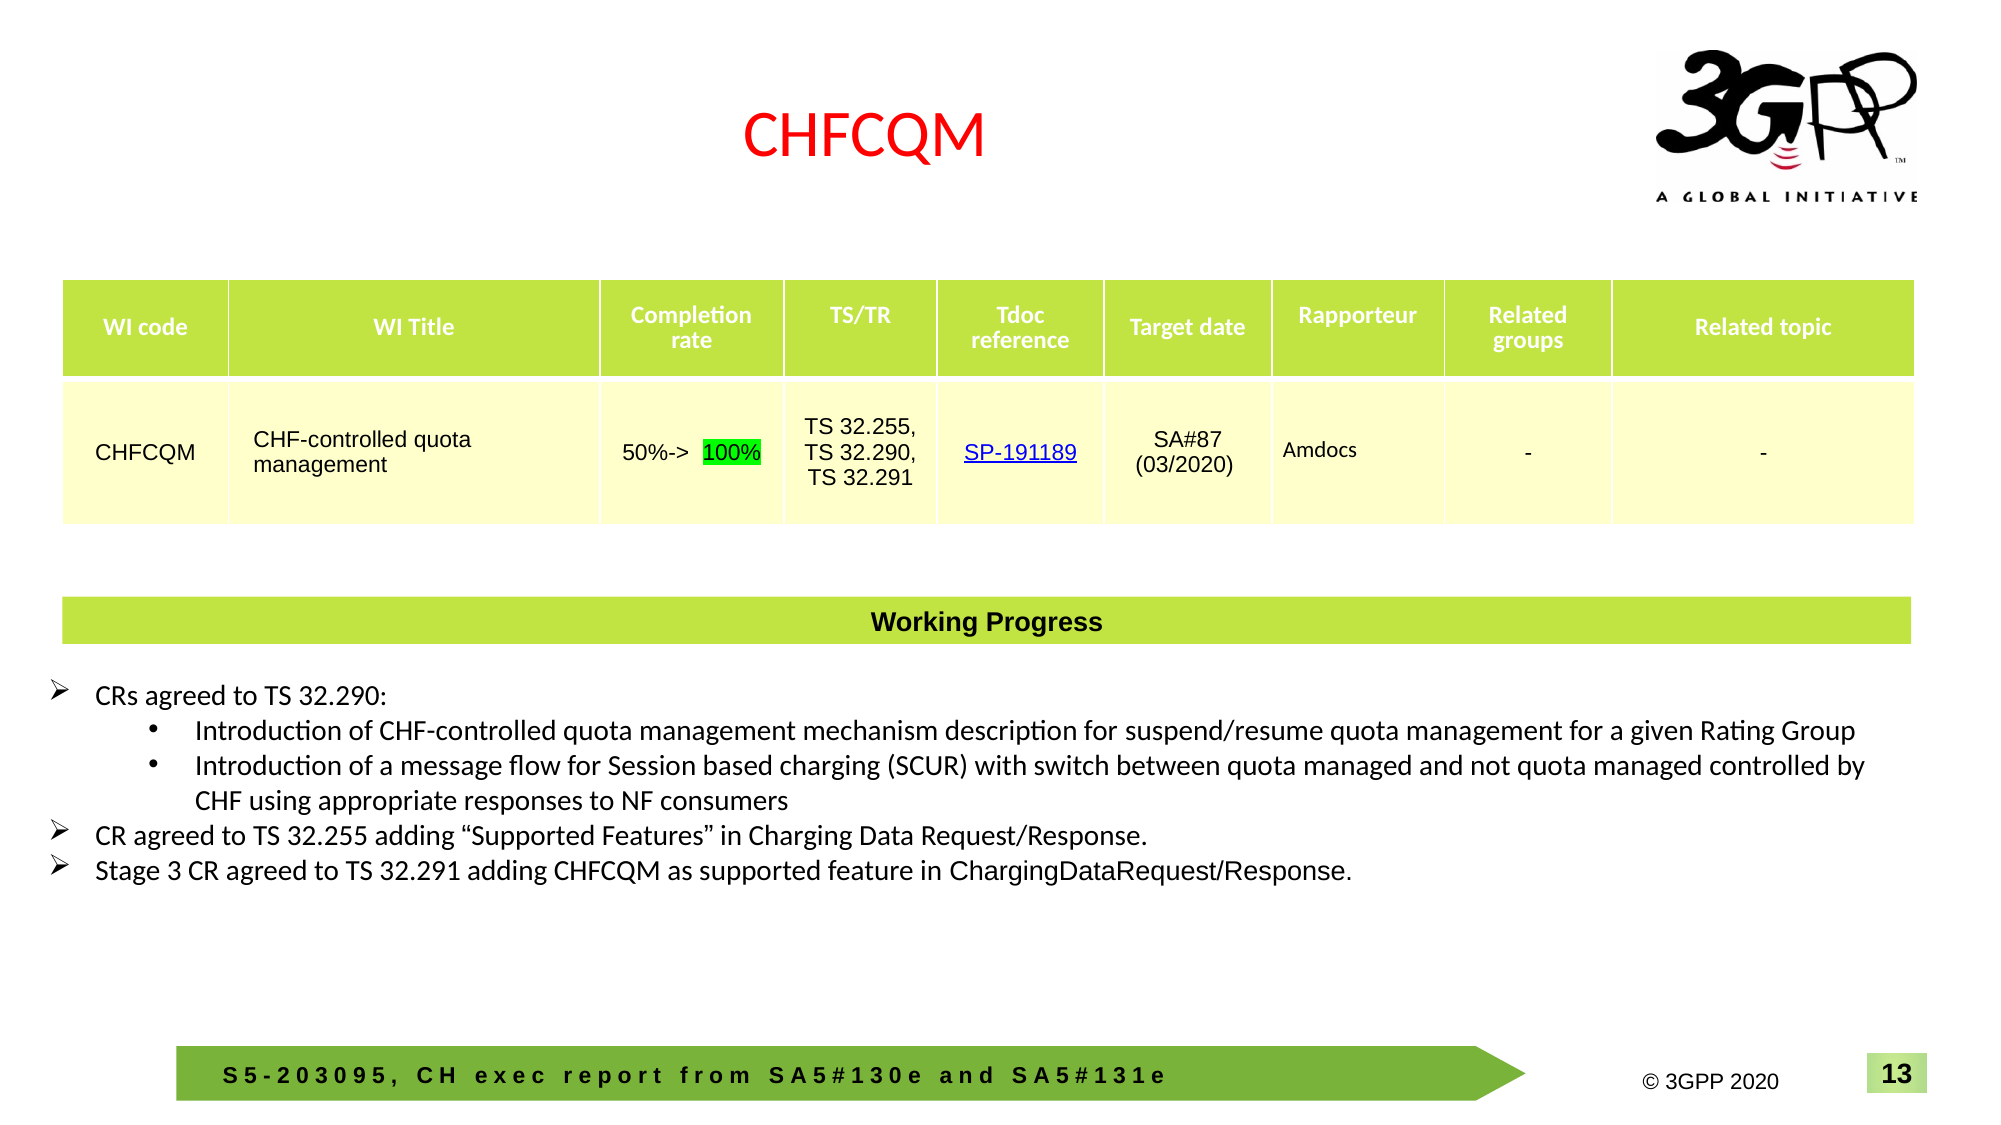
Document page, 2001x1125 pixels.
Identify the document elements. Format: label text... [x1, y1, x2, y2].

table_header WI code [63, 280, 228, 376]
table_cell TS 32.255, TS 32.290, TS 32.291 [785, 382, 936, 524]
text_box Working Progress [62, 596, 1912, 644]
table_cell 50%-> 100% [601, 382, 783, 524]
text_box CRs agreed to TS 32.290: Introduction of CHF-controlled quota management mechanism description for suspend/resume quota management for a given Rating Group Introduction of a message flow for Session based charging (SCUR) with switch between quota managed and not quota managed controlled by CHF using appropriate responses to NF consumers CR agreed to TS 32.255 adding “Supported Features” in Charging Data Request/Response. Stage 3 CR agreed to TS 32.291 adding CHFCQM as supported feature in ChargingDataRequest/Response. [33, 669, 1883, 999]
text_box CHFCQM [33, 82, 1697, 234]
picture [1656, 50, 1917, 202]
table_cell CHF-controlled quota management [229, 382, 599, 524]
table_cell - [1445, 382, 1611, 524]
table_header TS/TR [785, 280, 936, 376]
table_header Target date [1105, 280, 1271, 376]
table_header Tdoc reference [938, 280, 1103, 376]
table_header WI Title [229, 280, 599, 376]
table_cell SP-191189 [938, 382, 1103, 524]
table_cell SA#87 (03/2020) [1105, 382, 1271, 524]
table_cell Amdocs [1273, 382, 1444, 524]
table_header Related topic [1613, 280, 1914, 376]
table_header Related groups [1445, 280, 1611, 376]
table_header Completion rate [601, 280, 783, 376]
table_cell - [1613, 382, 1914, 524]
table_cell CHFCQM [63, 382, 228, 524]
table_header Rapporteur [1273, 280, 1444, 376]
